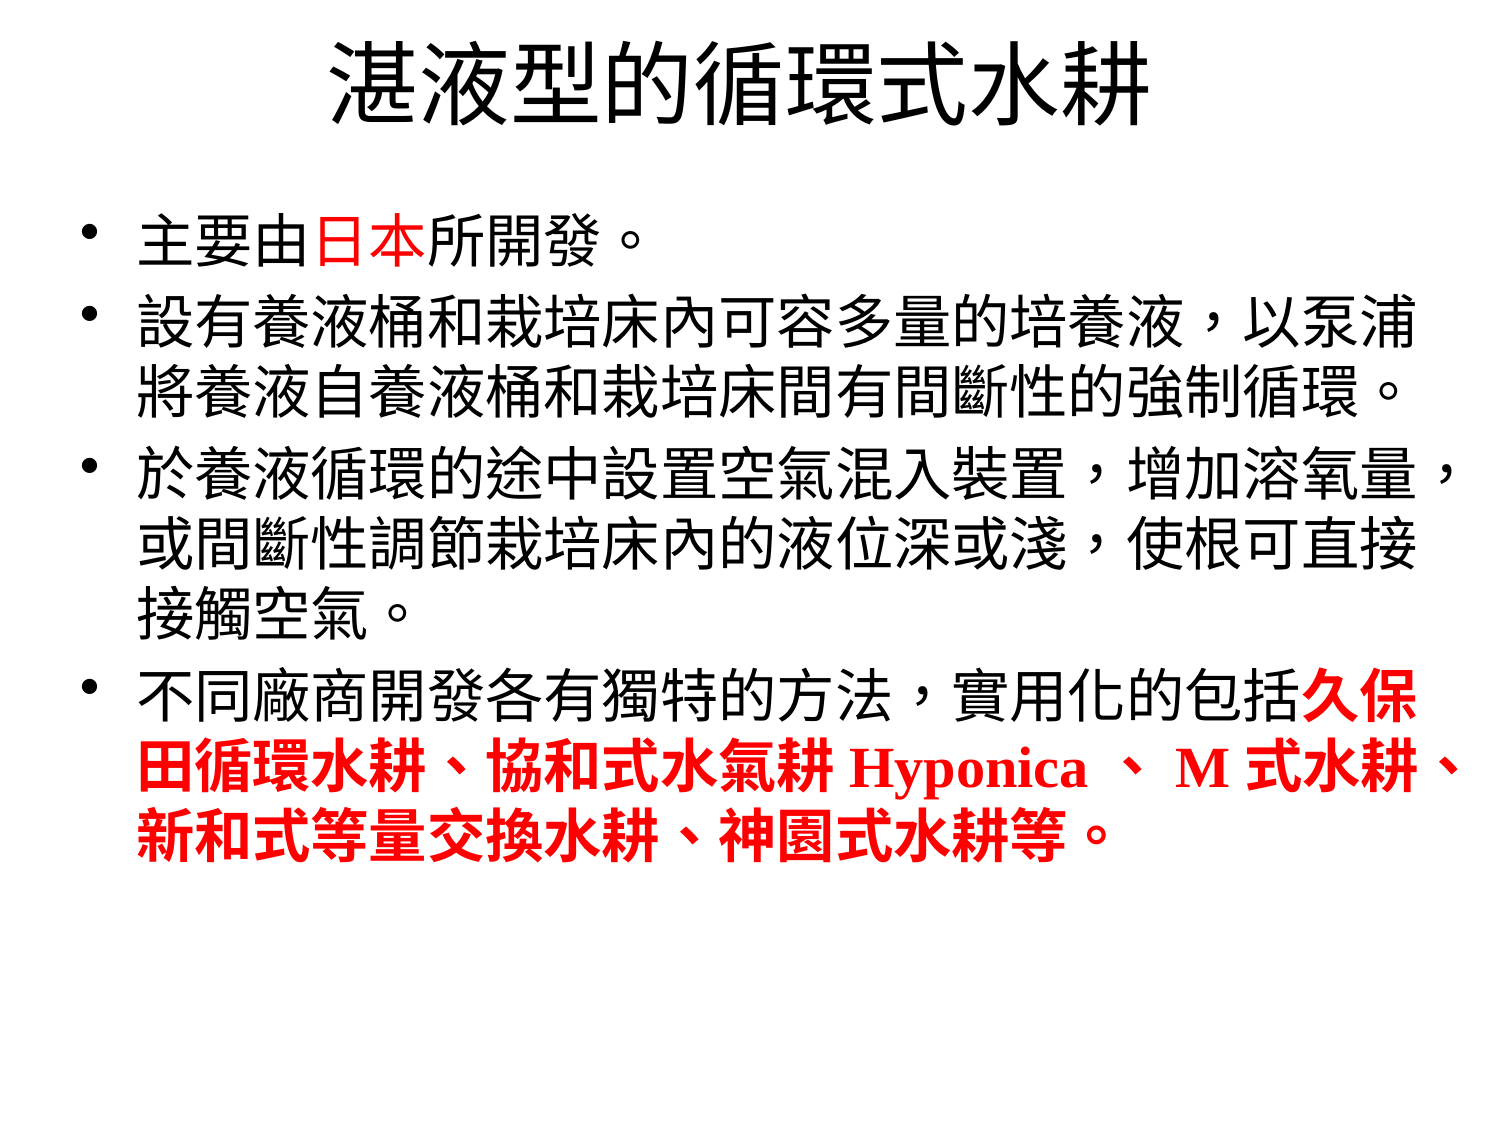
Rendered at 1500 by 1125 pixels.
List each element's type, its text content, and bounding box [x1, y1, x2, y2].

list 主要由日本所開發。 設有養液桶和栽培床內可容多量的培養液，以泵浦將養液自養液桶和栽培床間有間斷性的強制循環。 於養液循環的途中設置空氣混入裝置，增加溶氧量，或間斷性調節栽培床內的液位深或淺，使根可直接接觸空氣。 不同廠商開發各有獨特的方法，實用化的包括久保田循環水耕、協和式水氣耕Hyponica、M式水耕、新和式等量交換水耕、神園式水耕等。 [64, 196, 1447, 1000]
title 湛液型的循環式水耕 [64, 19, 1415, 196]
